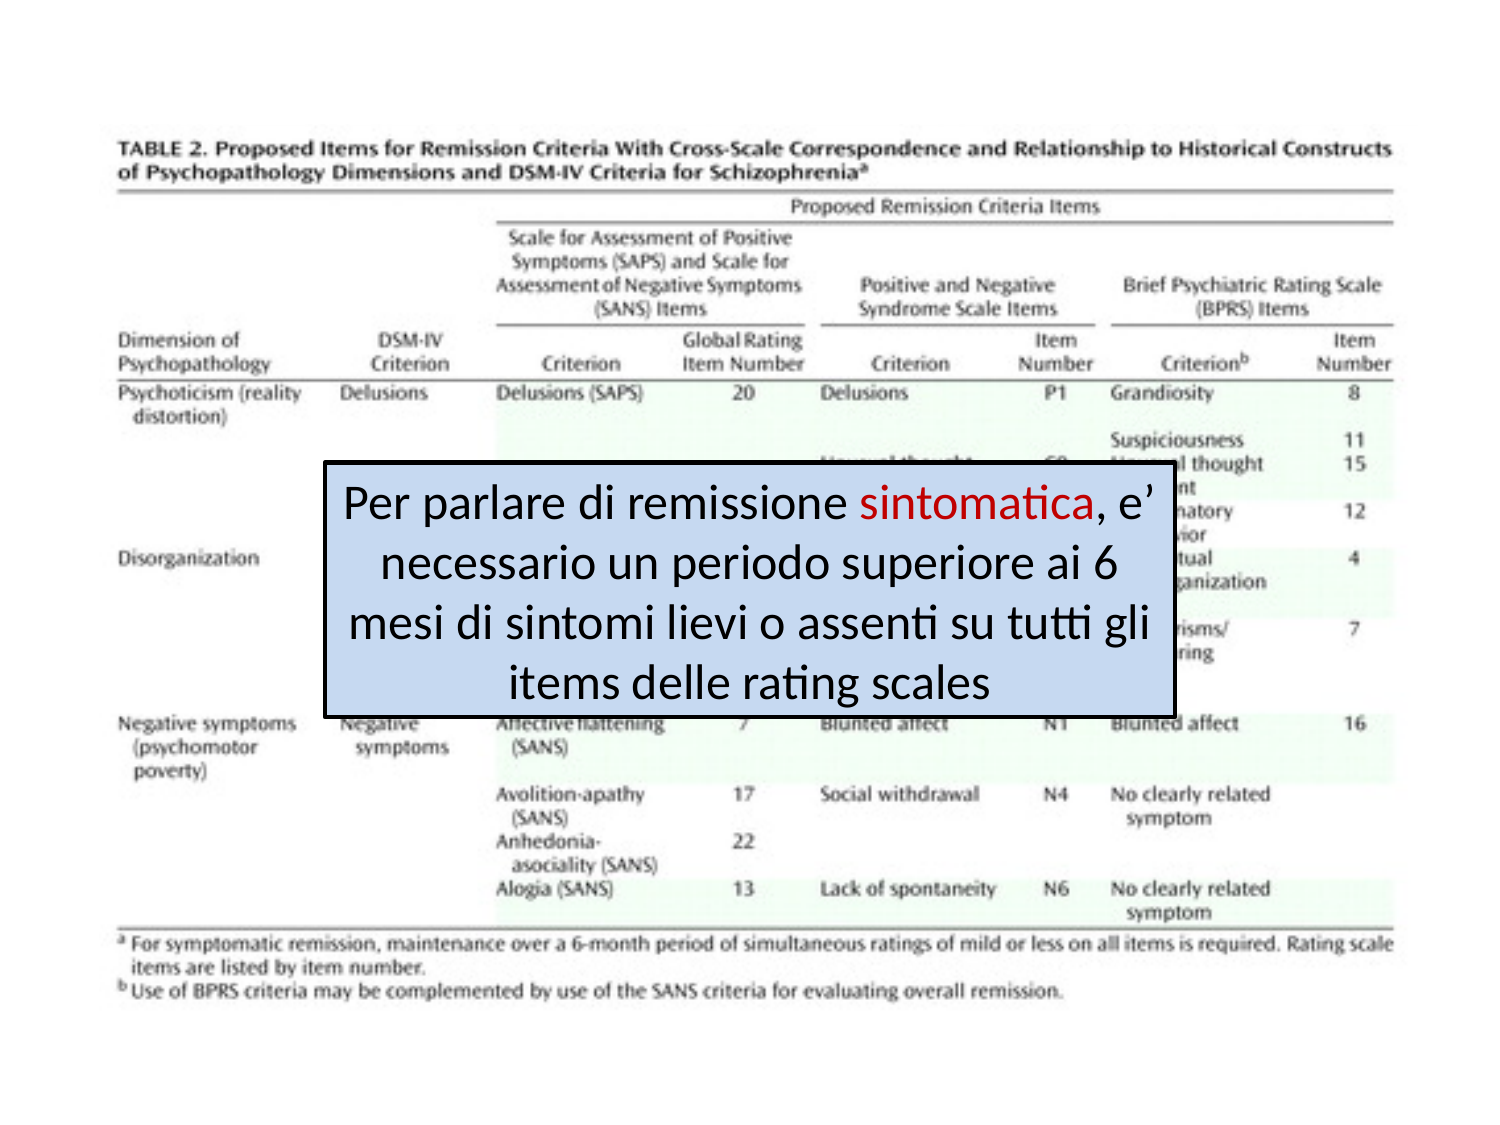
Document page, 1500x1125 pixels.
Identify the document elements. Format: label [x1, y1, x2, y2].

picture [99, 124, 1418, 1021]
